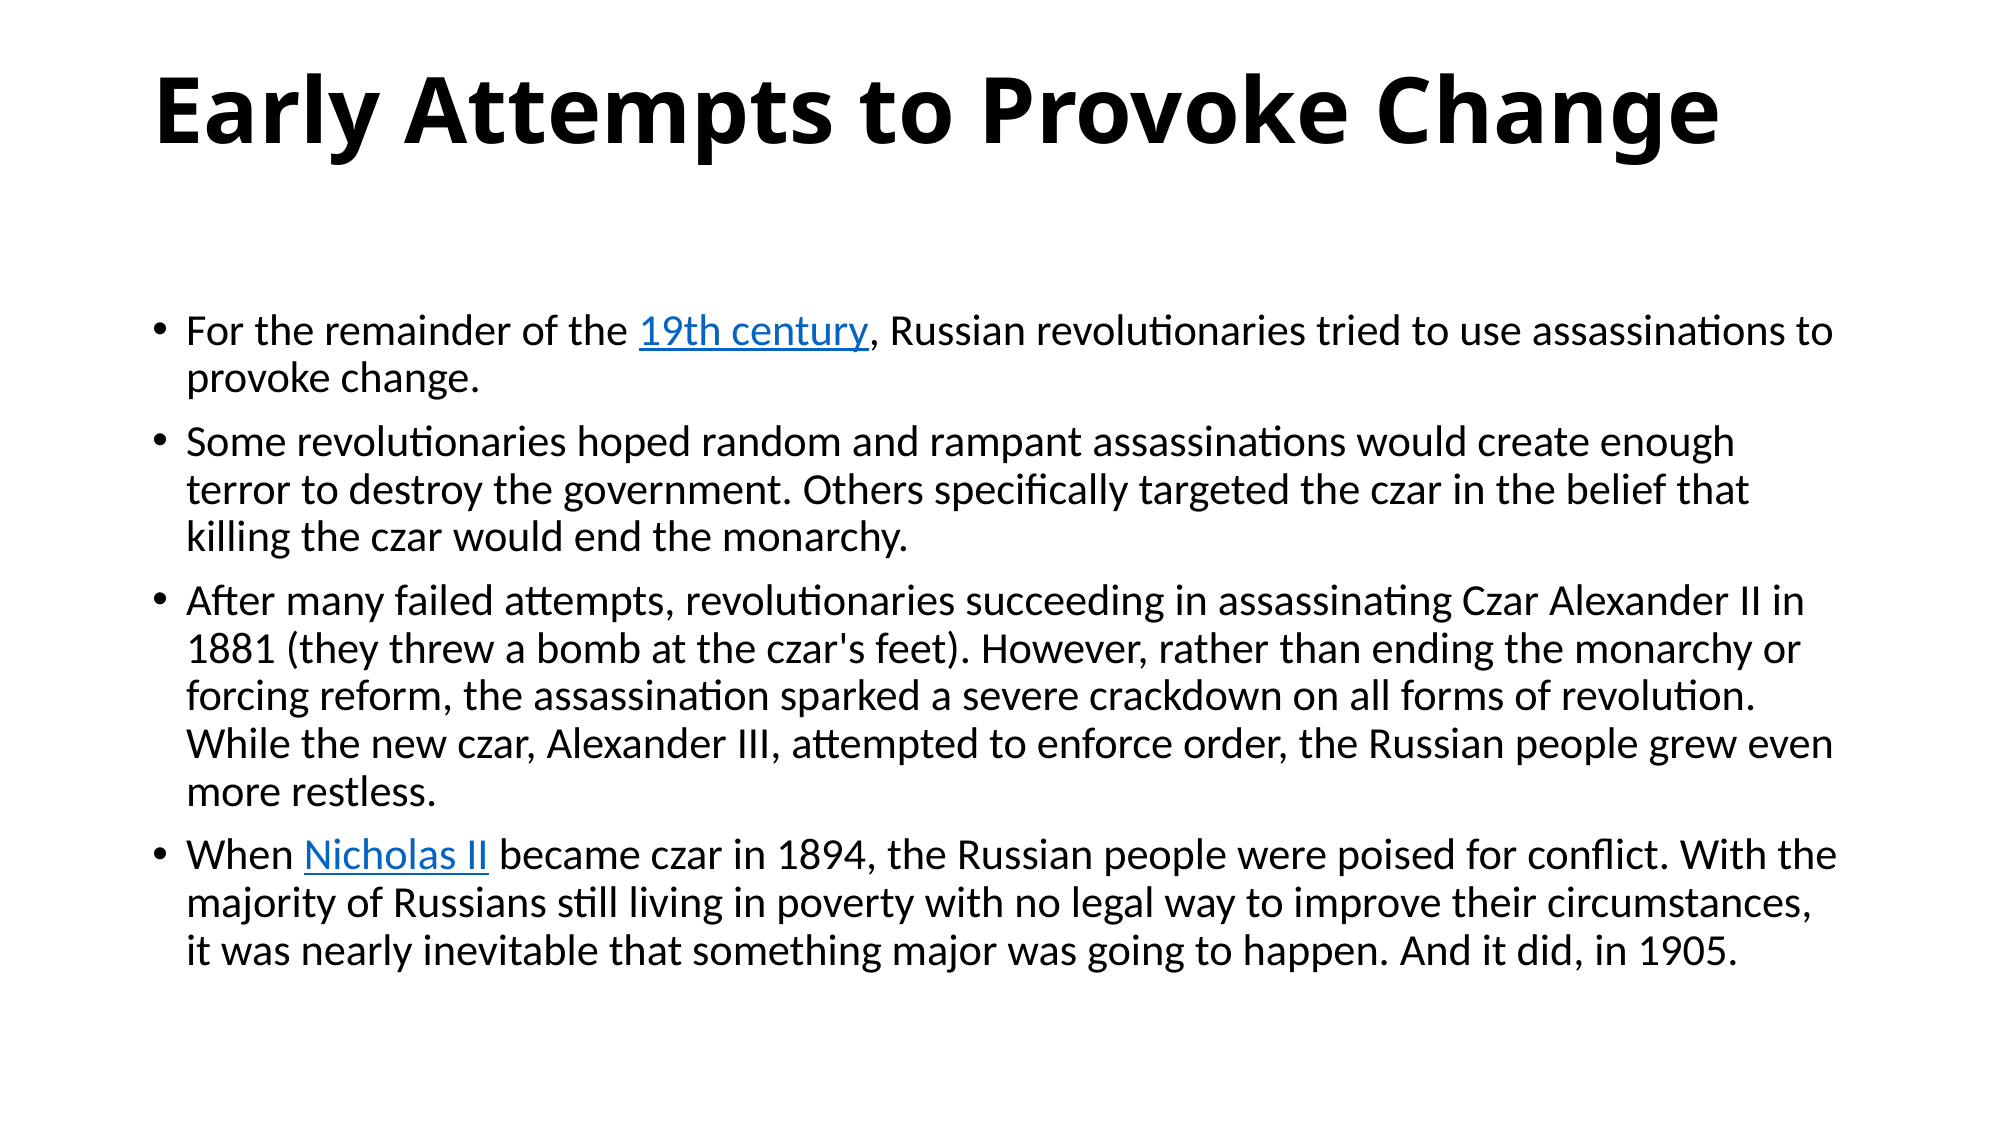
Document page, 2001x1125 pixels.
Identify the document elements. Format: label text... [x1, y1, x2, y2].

list For the remainder of the 19th century, Russian revolutionaries tried to use assassinations to provoke change. Some revolutionaries hoped random and rampant assassinations would create enough terror to destroy the government. Others specifically targeted the czar in the belief that killing the czar would end the monarchy. After many failed attempts, revolutionaries succeeding in assassinating Czar Alexander II in 1881 (they threw a bomb at the czar's feet). However, rather than ending the monarchy or forcing reform, the assassination sparked a severe crackdown on all forms of revolution. While the new czar, Alexander III, attempted to enforce order, the Russian people grew even more restless. When Nicholas II became czar in 1894, the Russian people were poised for conflict. With the majority of Russians still living in poverty with no legal way to improve their circumstances, it was nearly inevitable that something major was going to happen. And it did, in 1905. [137, 299, 1863, 1014]
title Early Attempts to Provoke Change [137, 59, 1863, 278]
